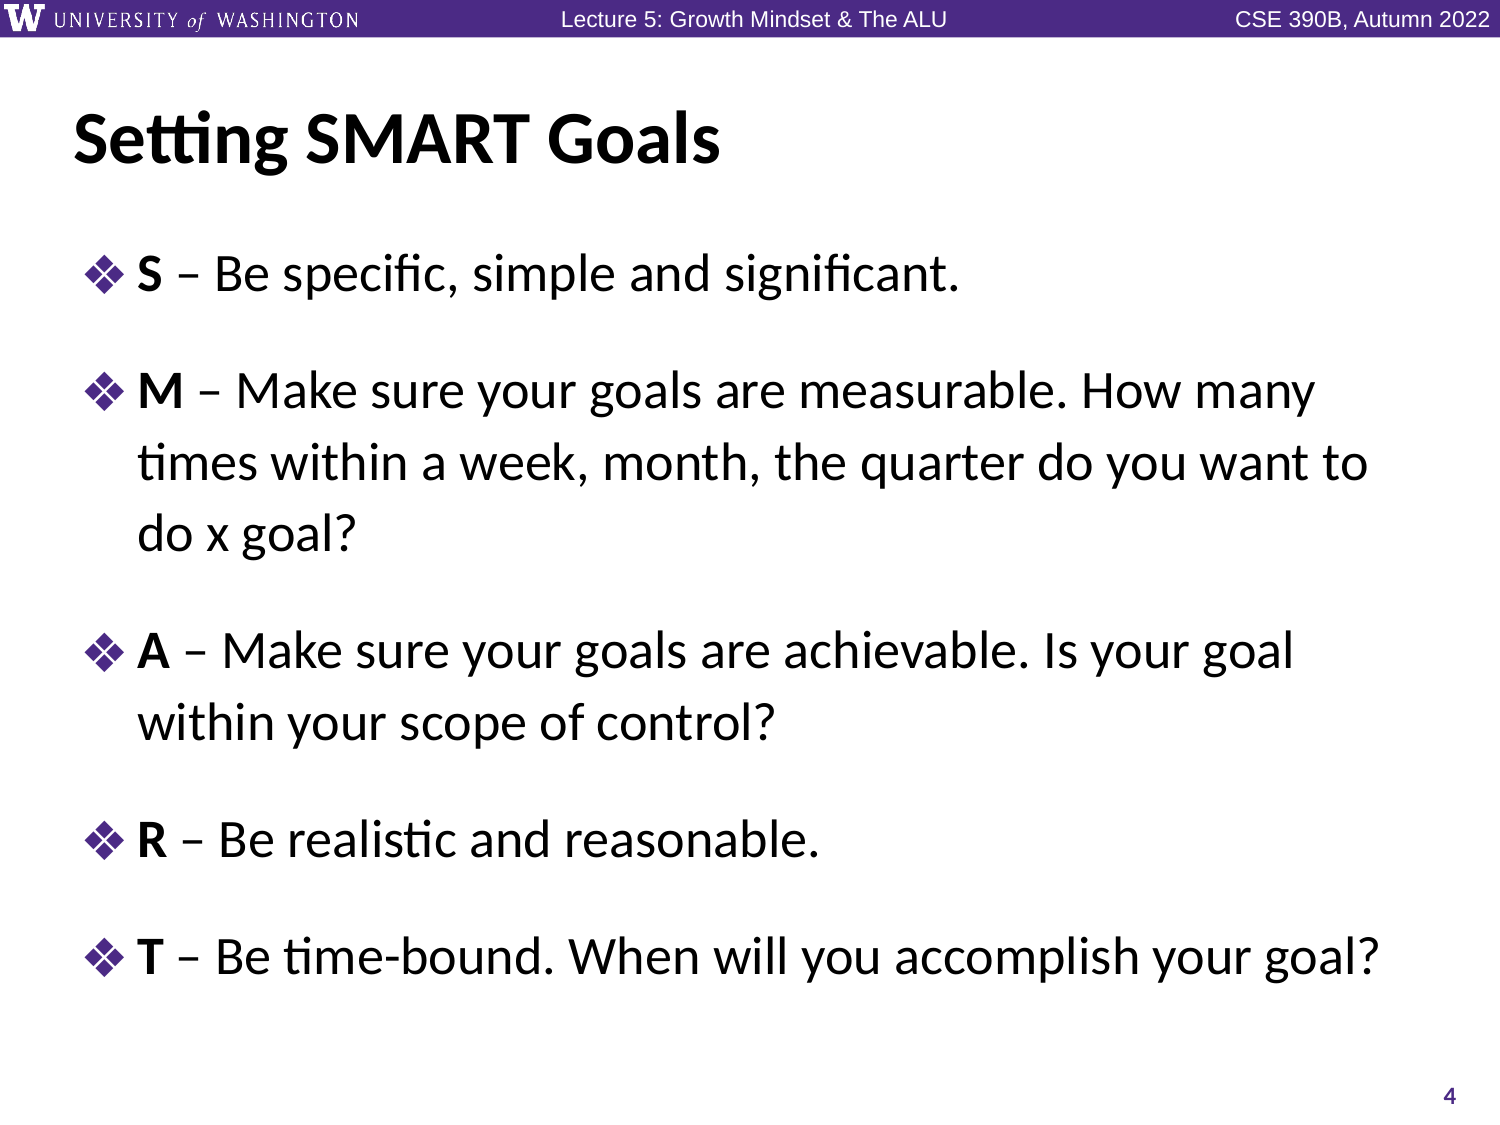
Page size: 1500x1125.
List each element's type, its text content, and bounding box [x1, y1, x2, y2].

picture [4, 4, 358, 32]
list S – Be specific, simple and significant. M – Make sure your goals are measurable. How many times within a week, month, the quarter do you want to do x goal? A – Make sure your goals are achievable. Is your goal within your scope of control? R – Be realistic and reasonable. T – Be time-bound. When will you accomplish your goal? [65, 223, 1438, 1040]
title Setting SMART Goals [58, 71, 1438, 197]
slide_number 4 [1400, 1065, 1500, 1125]
